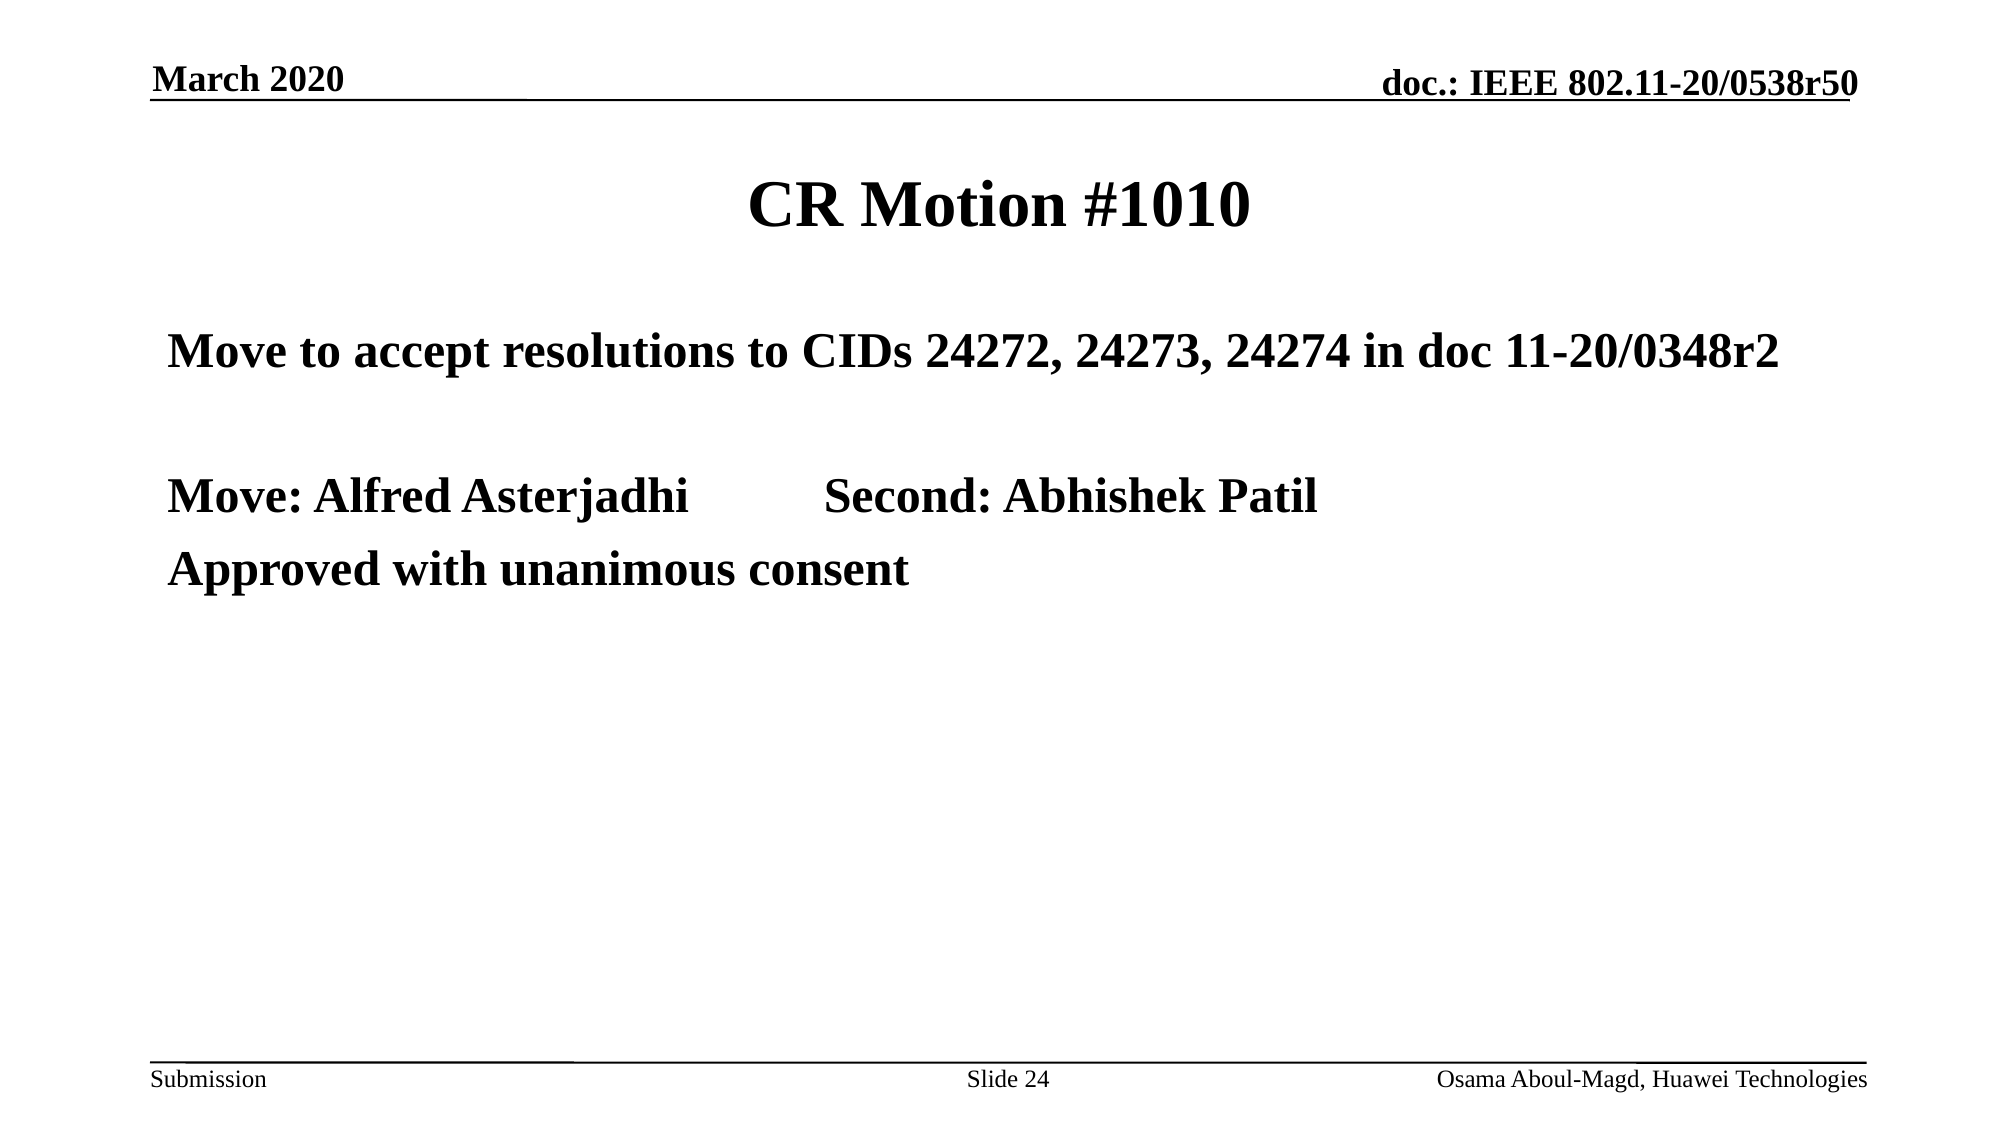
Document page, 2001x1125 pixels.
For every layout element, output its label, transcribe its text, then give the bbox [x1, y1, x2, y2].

title CR Motion #1010 [149, 112, 1850, 288]
list Move to accept resolutions to CIDs 24272, 24273, 24274 in doc 11-20/0348r2 Move: Alfred Asterjadhi Second: Abhishek Patil Approved with unanimous consent [152, 237, 2000, 1125]
slide_number Slide 24 [950, 1061, 1067, 1123]
footer Osama Aboul-Magd, Huawei Technologies [1171, 1061, 1869, 1093]
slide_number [152, 54, 563, 100]
